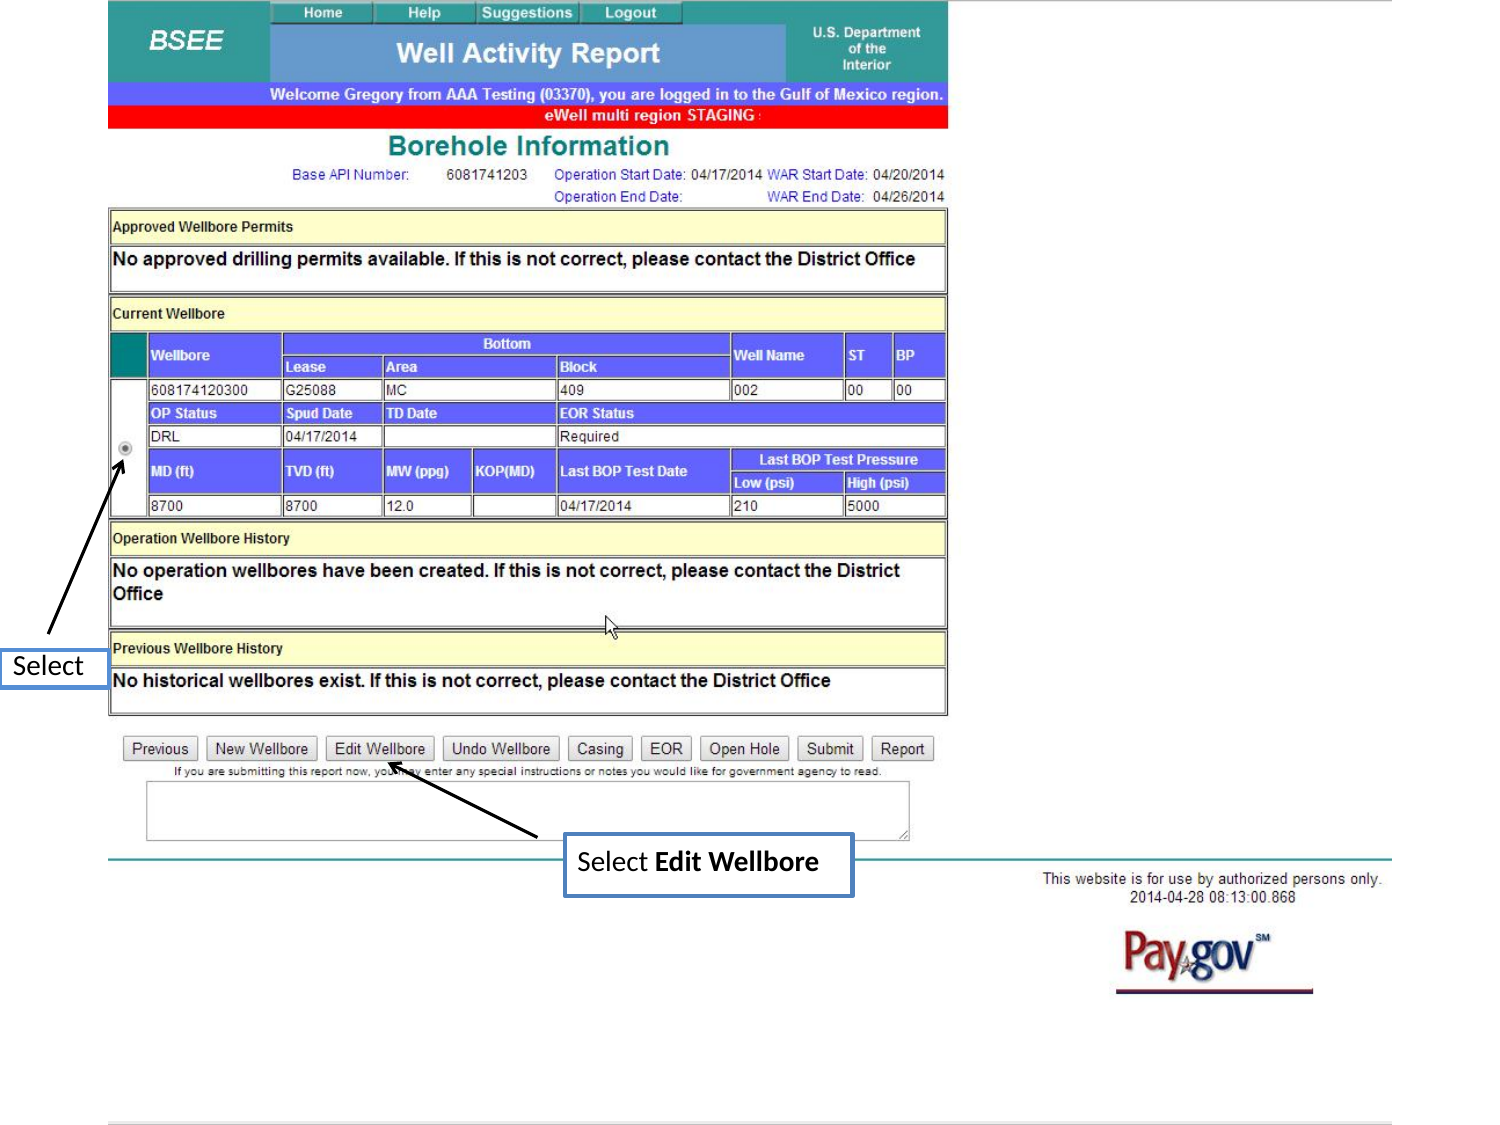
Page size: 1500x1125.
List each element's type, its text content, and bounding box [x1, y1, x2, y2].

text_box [387, 762, 538, 838]
picture [108, 0, 1392, 1125]
text_box Select [0, 639, 103, 689]
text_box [47, 458, 124, 635]
